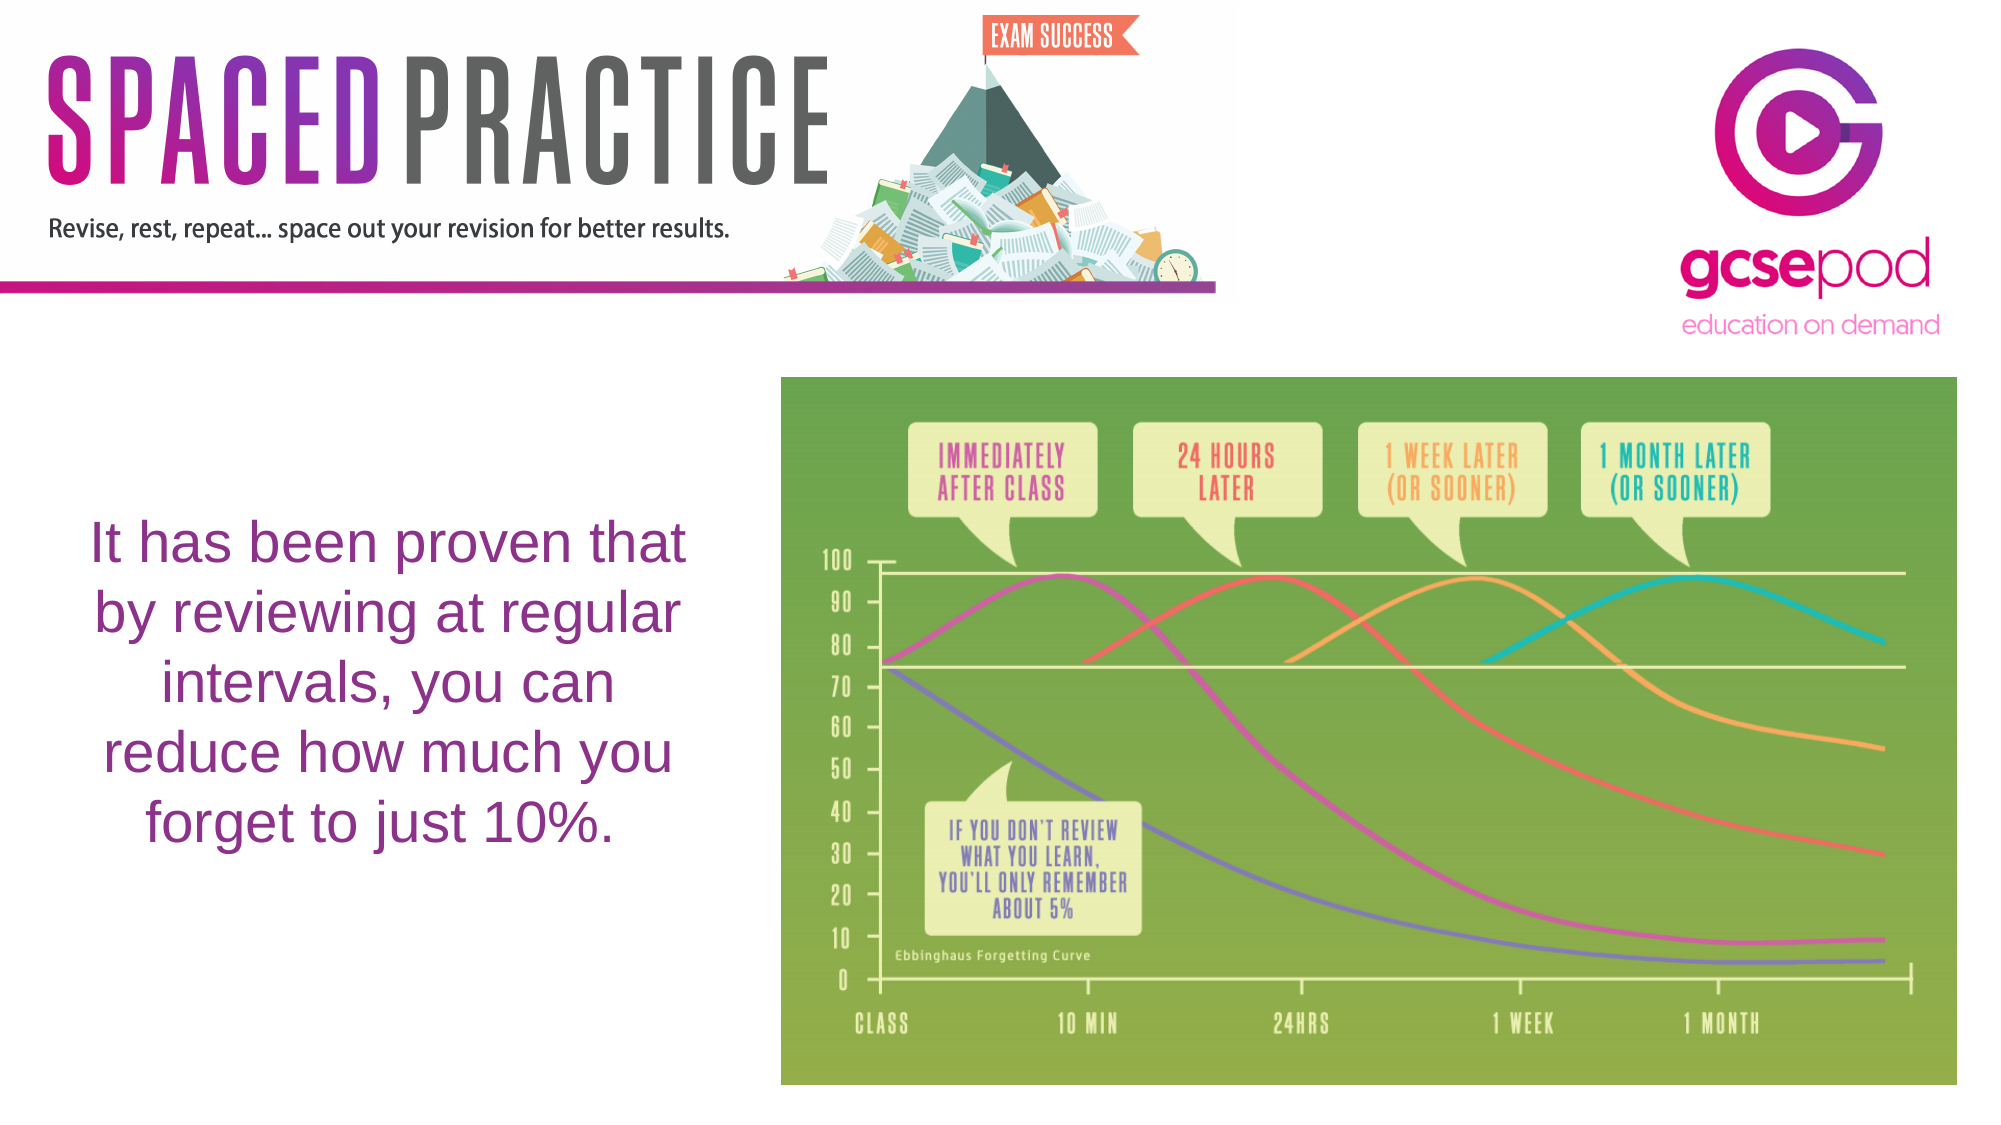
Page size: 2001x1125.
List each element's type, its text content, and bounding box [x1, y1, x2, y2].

text_box It has been proven that by reviewing at regular intervals, you can reduce how much you forget to just 10%. [67, 496, 711, 862]
picture [781, 377, 1957, 1085]
picture [1677, 44, 1940, 338]
picture [0, 1, 1238, 303]
